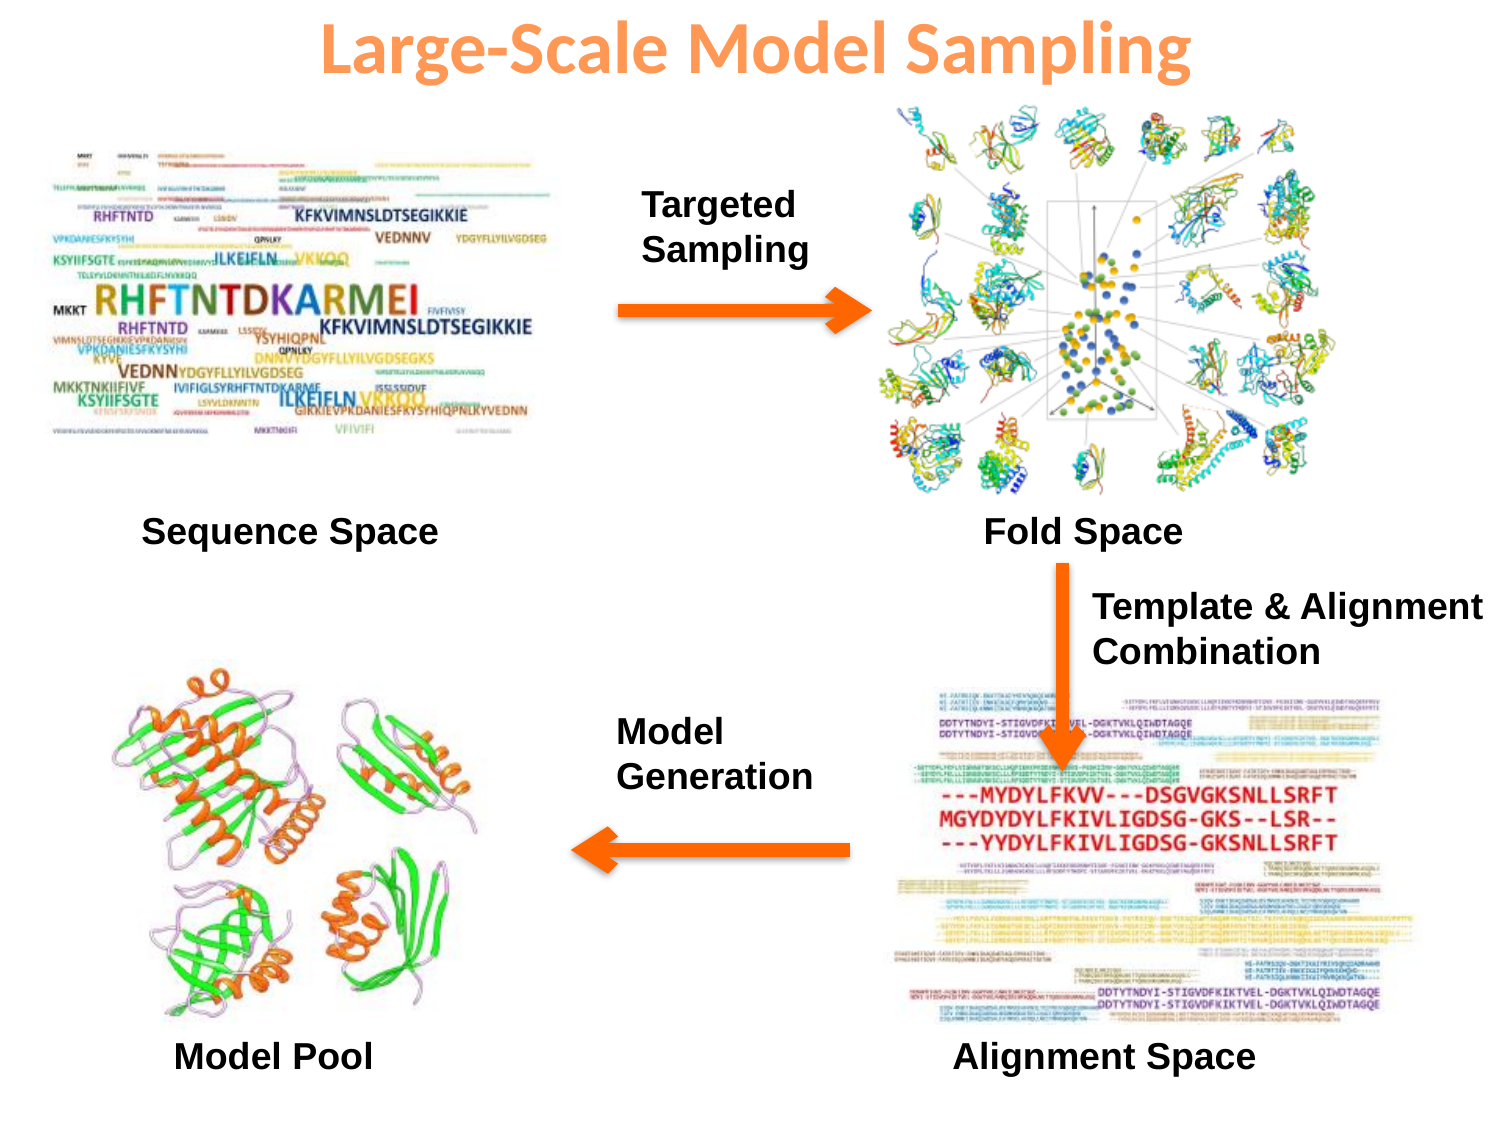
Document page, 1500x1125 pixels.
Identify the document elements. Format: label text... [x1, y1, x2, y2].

text_box Fold Space [968, 512, 1199, 560]
text_box Targeted Sampling [626, 172, 826, 278]
picture [871, 687, 1471, 1026]
picture [33, 124, 572, 450]
text_box Template & Alignment Combination [1077, 574, 1499, 680]
picture [87, 659, 502, 1030]
text_box Model Generation [601, 699, 829, 805]
text_box Model Pool [158, 1036, 400, 1085]
picture [874, 99, 1342, 503]
title Large-Scale Model Sampling [0, 0, 1500, 138]
text_box Alignment Space [937, 1034, 1365, 1085]
text_box Sequence Space [126, 499, 455, 560]
